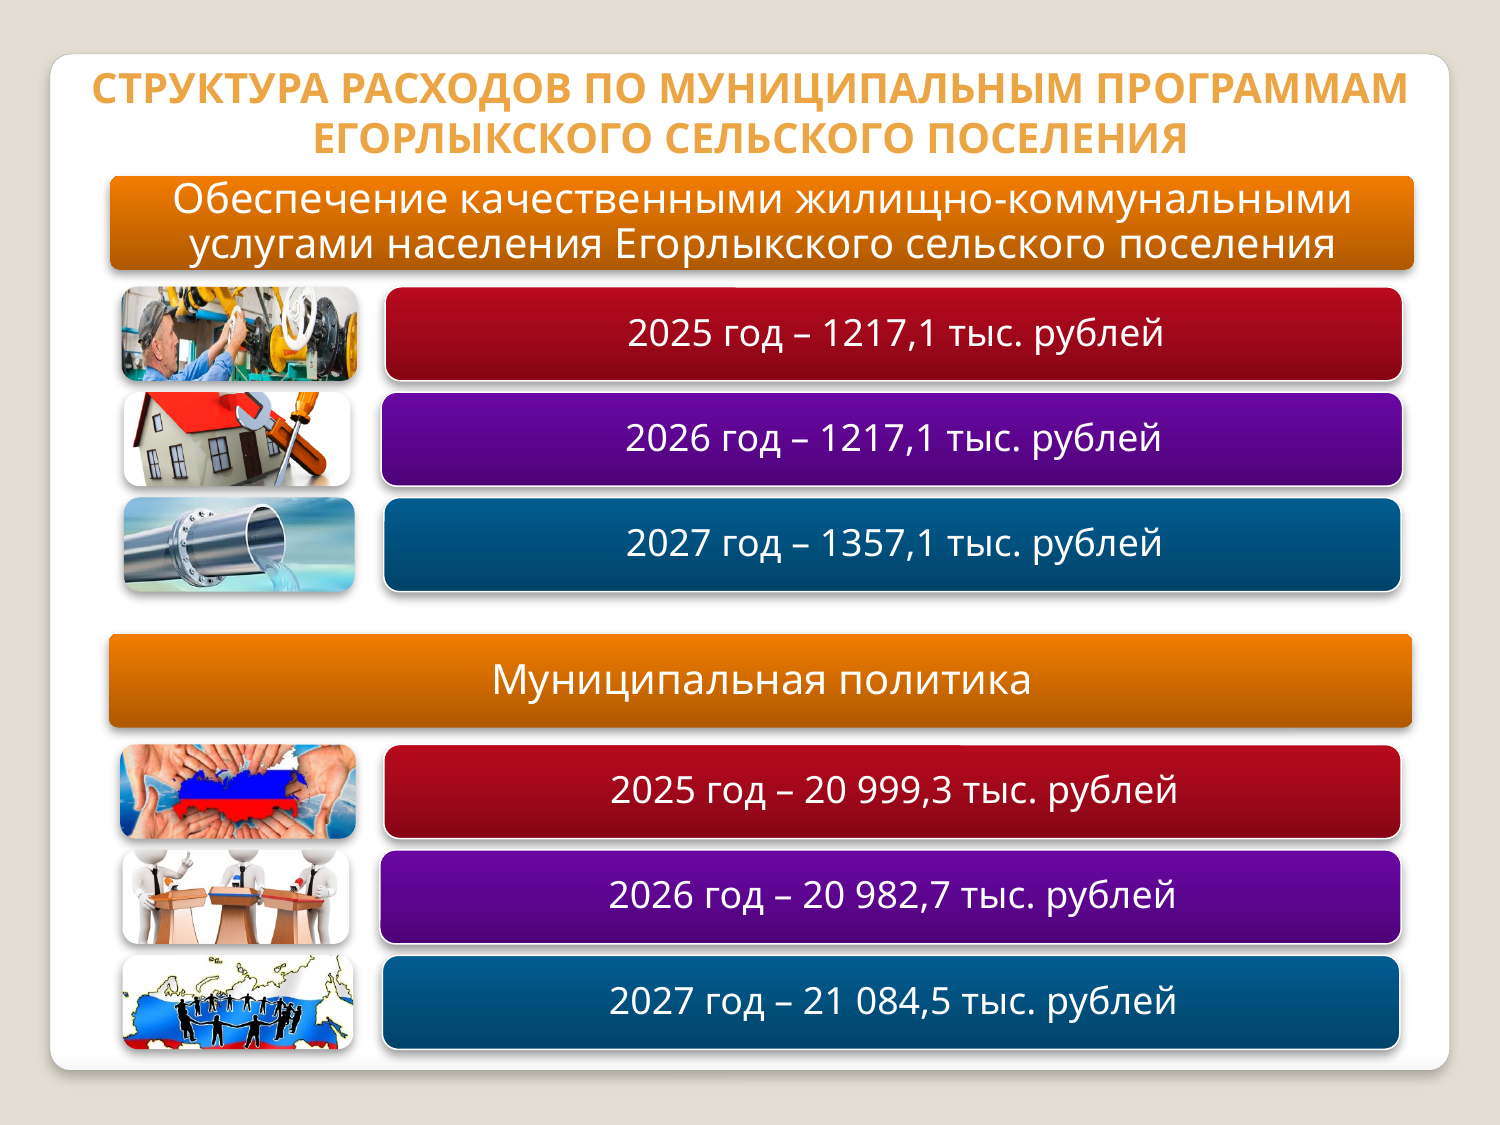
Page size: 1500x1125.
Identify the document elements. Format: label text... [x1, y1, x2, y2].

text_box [39, 633, 1482, 1050]
text_box СТРУКТУРА РАСХОДОВ ПО МУНИЦИПАЛЬНЫМ ПРОГРАММАМ ЕГОРЛЫКСКОГО СЕЛЬСКОГО ПОСЕЛЕНИЯ [18, 54, 1483, 170]
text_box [41, 175, 1484, 592]
